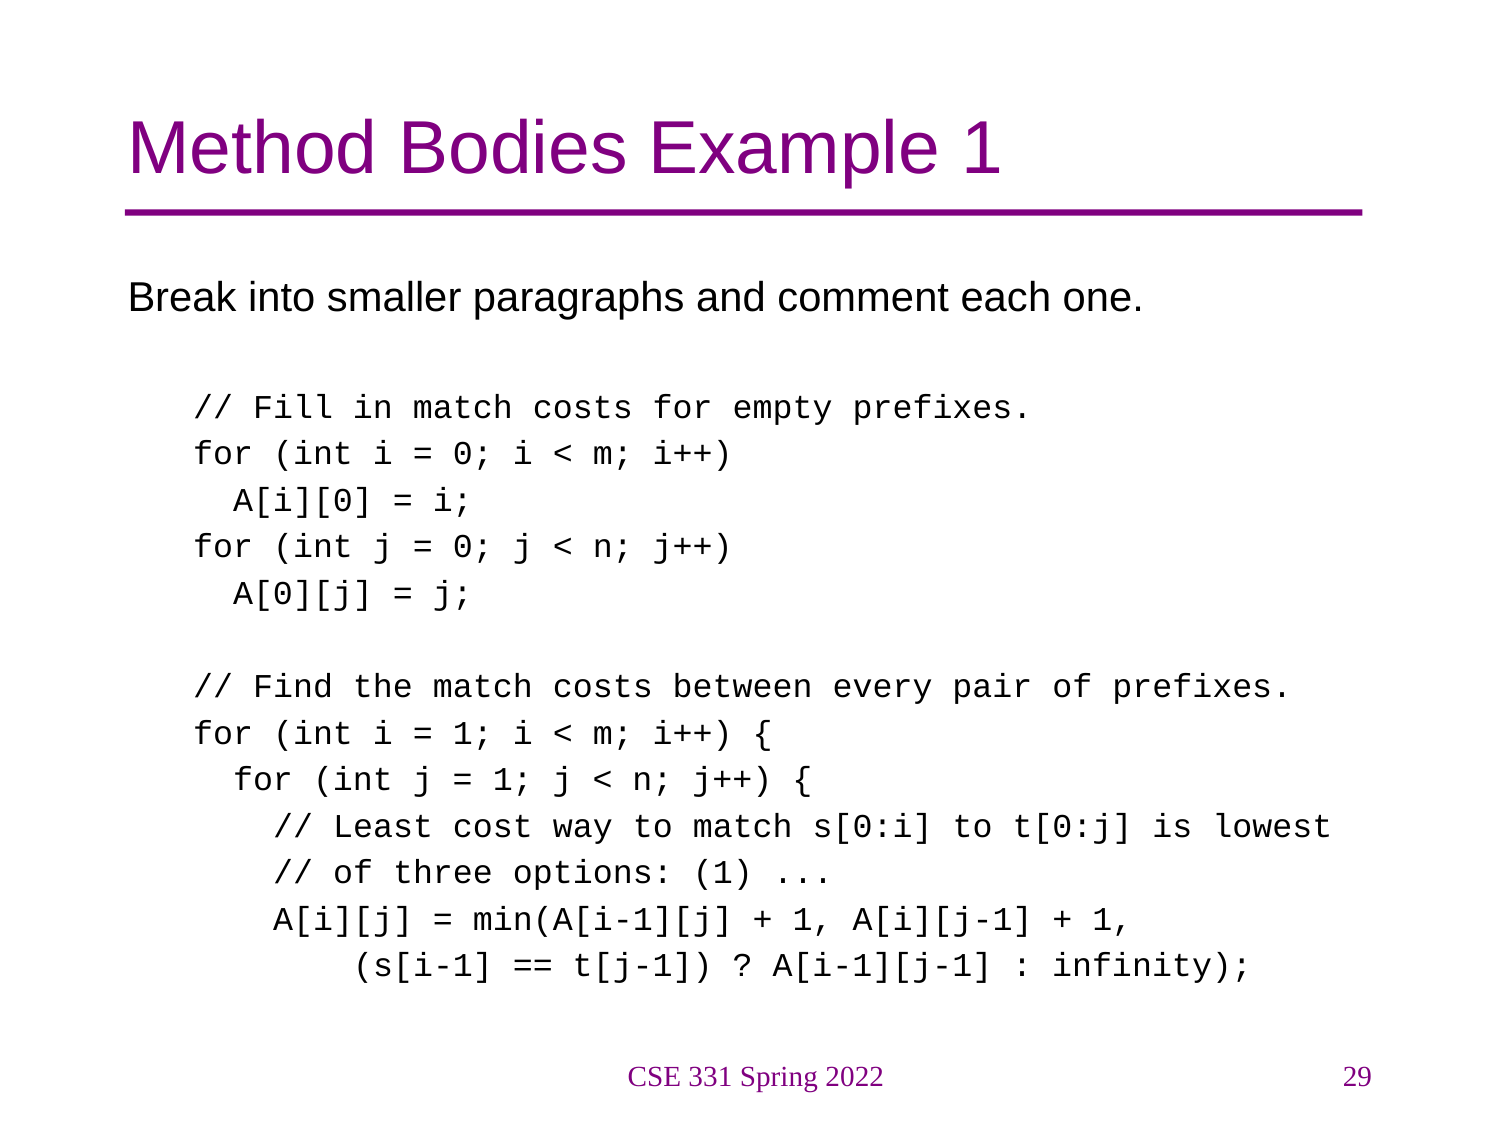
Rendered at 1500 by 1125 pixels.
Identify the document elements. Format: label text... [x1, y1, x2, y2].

title Method Bodies Example 1 [112, 50, 1388, 238]
list Break into smaller paragraphs and comment each one. // Fill in match costs for empty prefixes. for (int i = 0; i < m; i++) A[i][0] = i; for (int j = 0; j < n; j++) A[0][j] = j; // Find the match costs between every pair of prefixes. for (int i = 1; i < m; i++) { for (int j = 1; j < n; j++) { // Least cost way to match s[0:i] to t[0:j] is lowest // of three options: (1) ... A[i][j] = min(A[i-1][j] + 1, A[i][j-1] + 1, (s[i-1] == t[j-1]) ? A[i-1][j-1] : infinity); [112, 262, 1388, 1075]
slide_number 29 [1074, 1049, 1388, 1125]
footer CSE 331 Spring 2022 [474, 1049, 1038, 1125]
